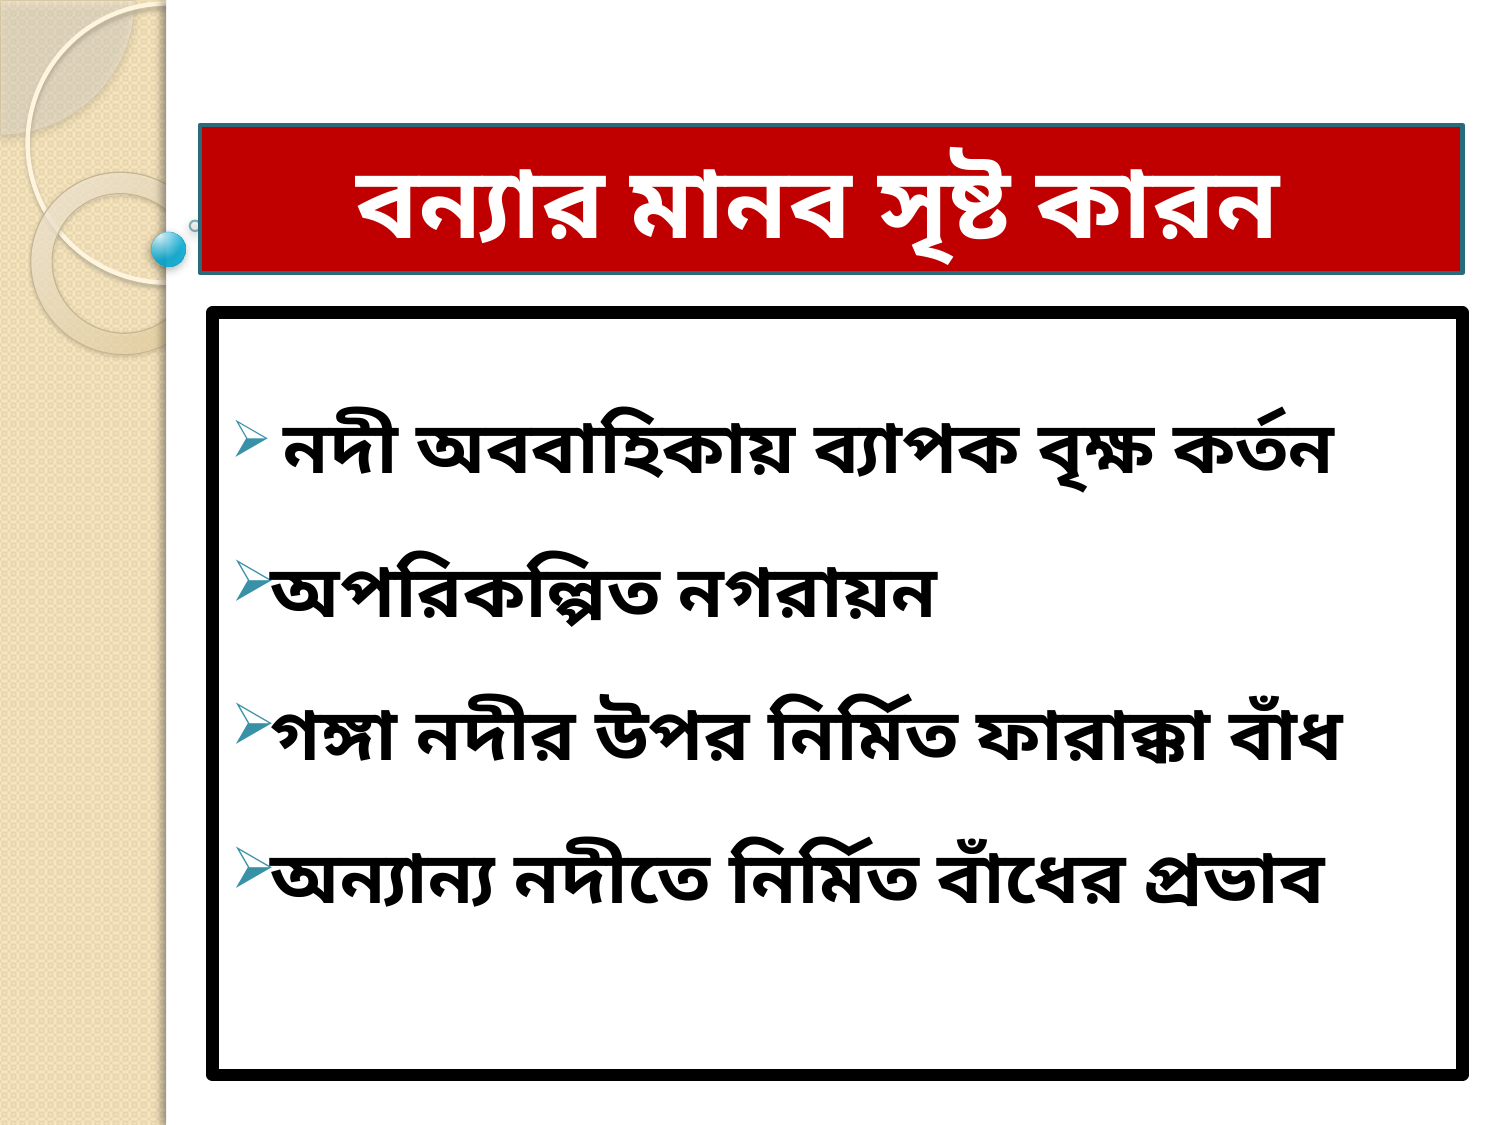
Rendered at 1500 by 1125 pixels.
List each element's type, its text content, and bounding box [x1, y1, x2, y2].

text_box বন্যার মানব সৃষ্ট কারন [198, 123, 1465, 275]
subtitle নদী অববাহিকায় ব্যাপক বৃক্ষ কর্তন অপরিকল্পিত নগরায়ন গঙ্গা নদীর উপর নির্মিত ফারাক্কা বাঁধ অন্যান্য নদীতে নির্মিত বাঁধের প্রভাব [212, 312, 1463, 1075]
